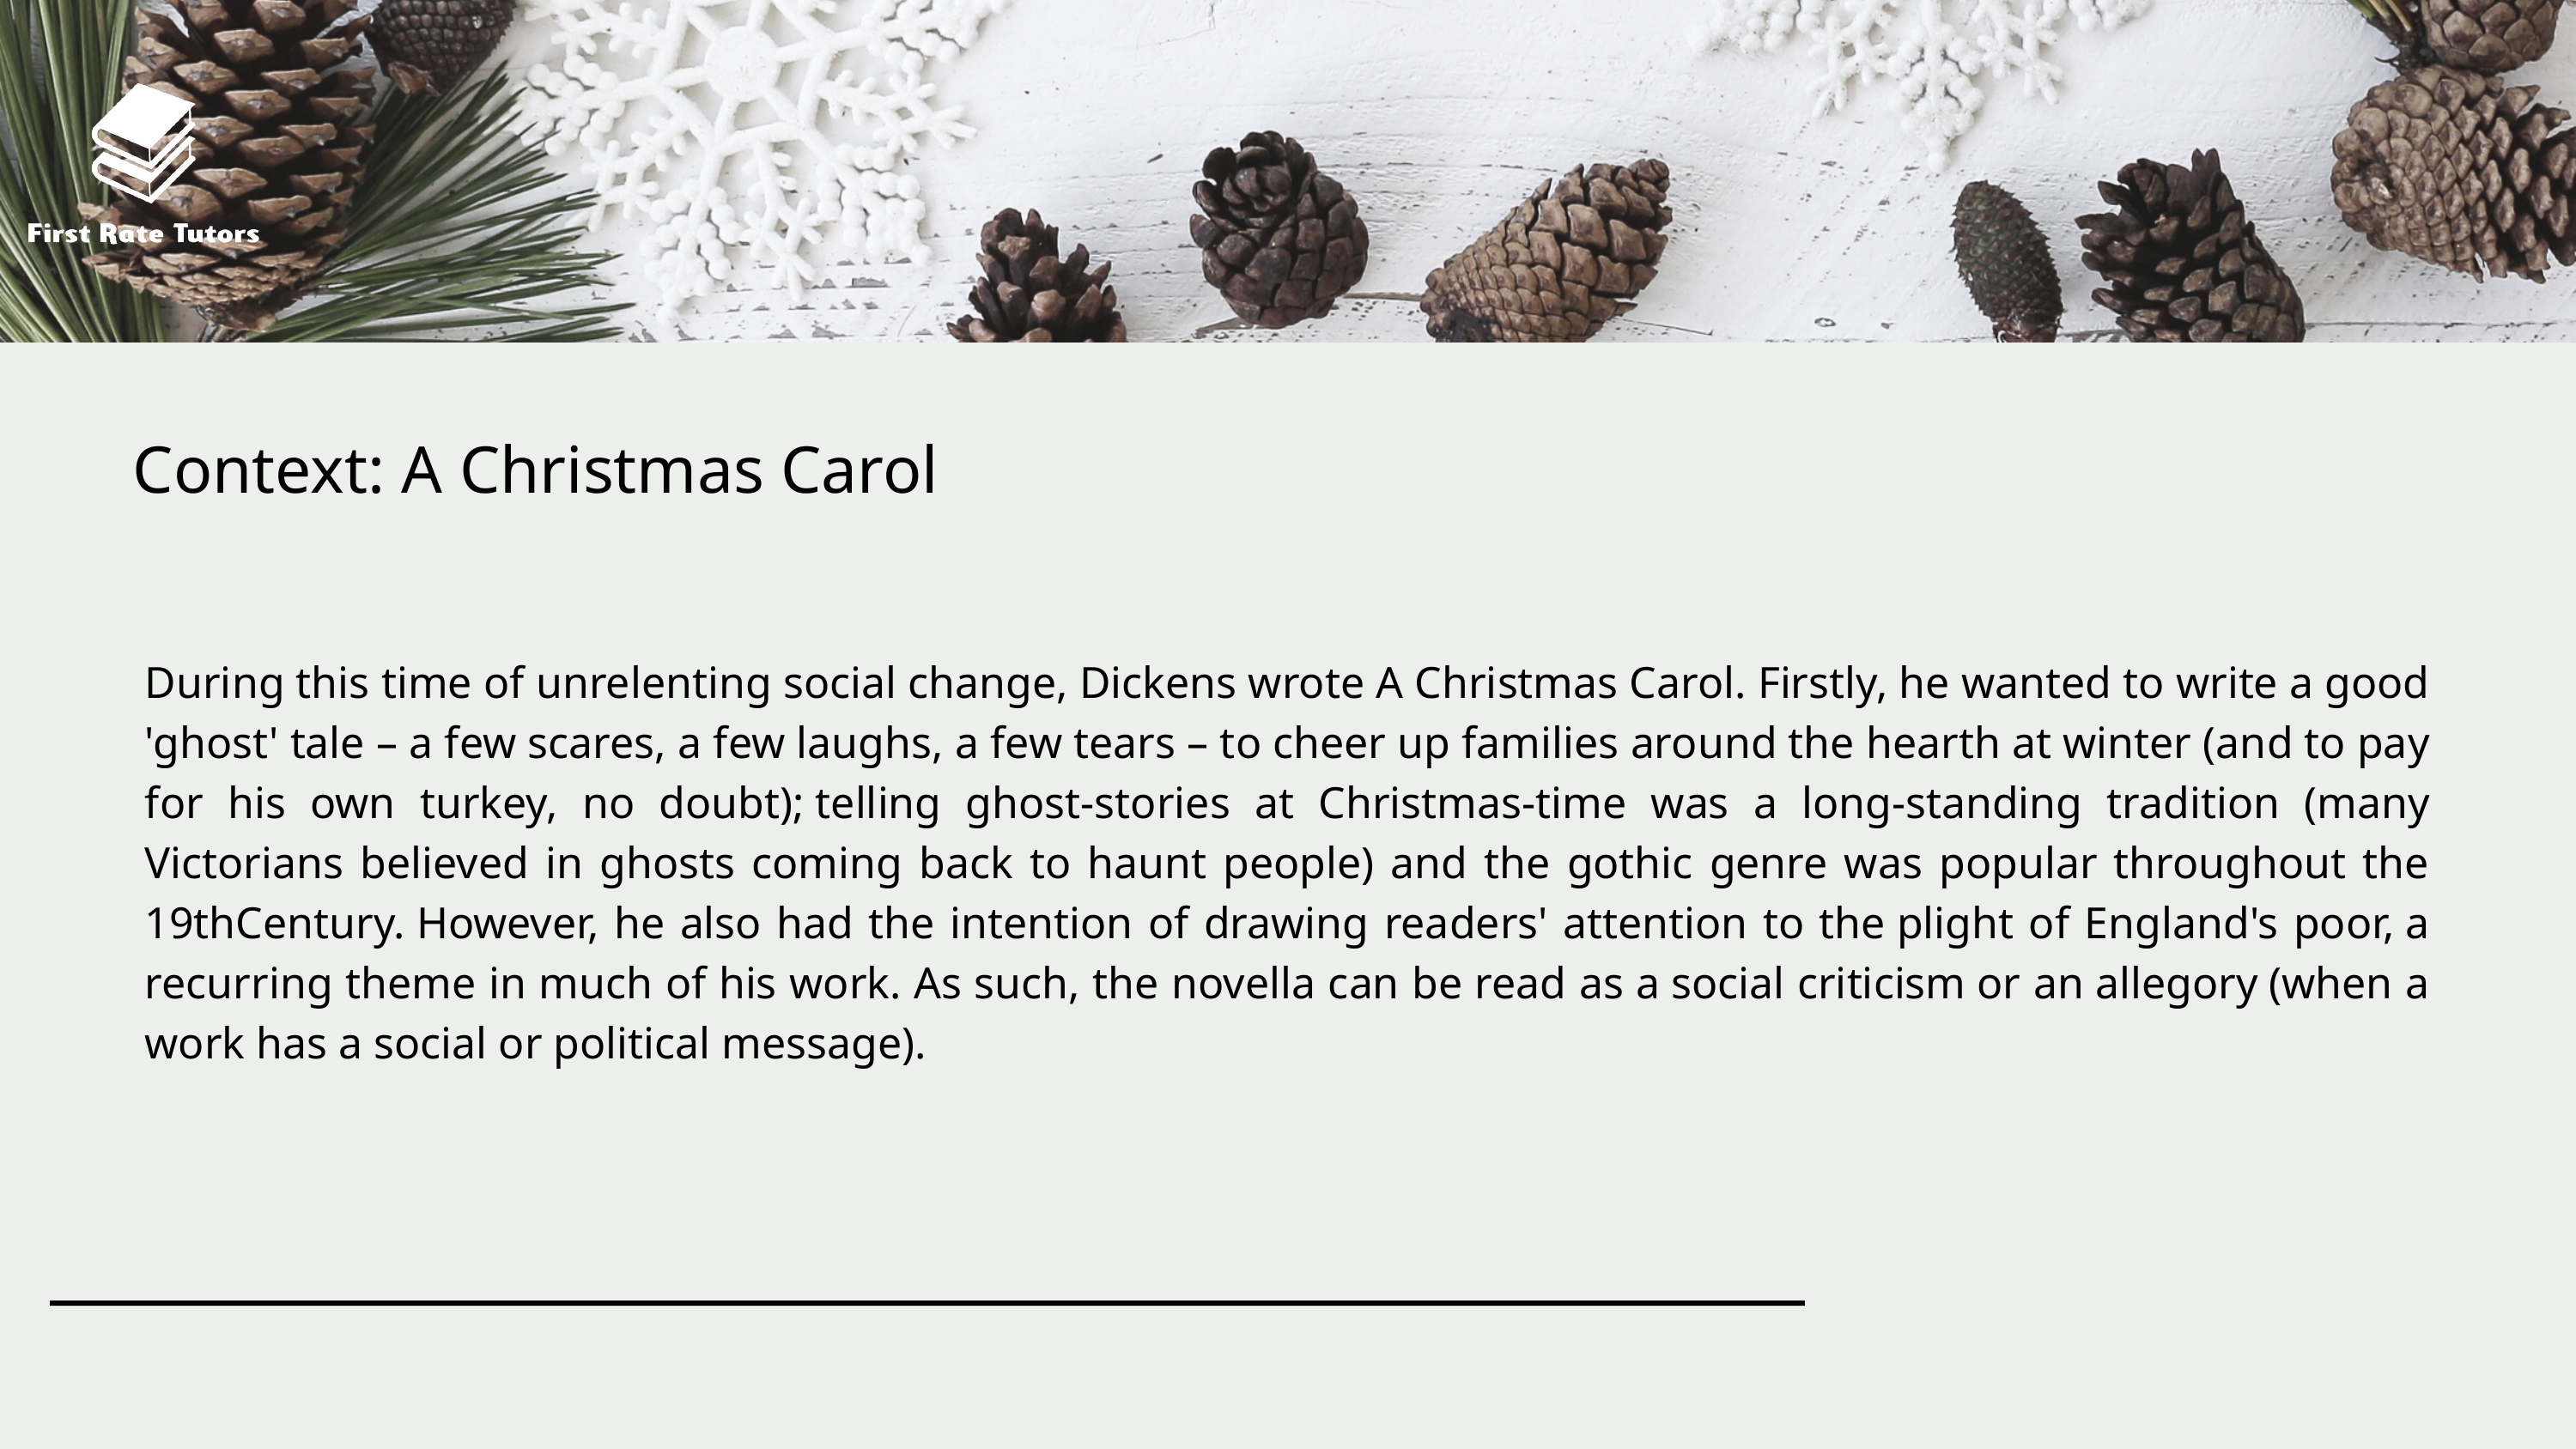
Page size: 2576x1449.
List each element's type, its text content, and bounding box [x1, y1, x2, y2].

text_box Context: A Christmas Carol [50, 415, 1023, 506]
text_box During this time of unrelenting social change, Dickens wrote A Christmas Carol. Firstly, he wanted to write a good 'ghost' tale – a few scares, a few laughs, a few tears – to cheer up families around the hearth at winter (and to pay for his own turkey, no doubt); telling ghost-stories at Christmas-time was a long-standing tradition (many Victorians believed in ghosts coming back to haunt people) and the gothic genre was popular throughout the 19thCentury. However, he also had the intention of drawing readers' attention to the plight of England's poor, a recurring theme in much of his work. As such, the novella can be read as a social criticism or an allegory (when a work has a social or political message). [144, 646, 2432, 1068]
text_box [50, 1300, 1805, 1307]
picture [0, 0, 2576, 343]
